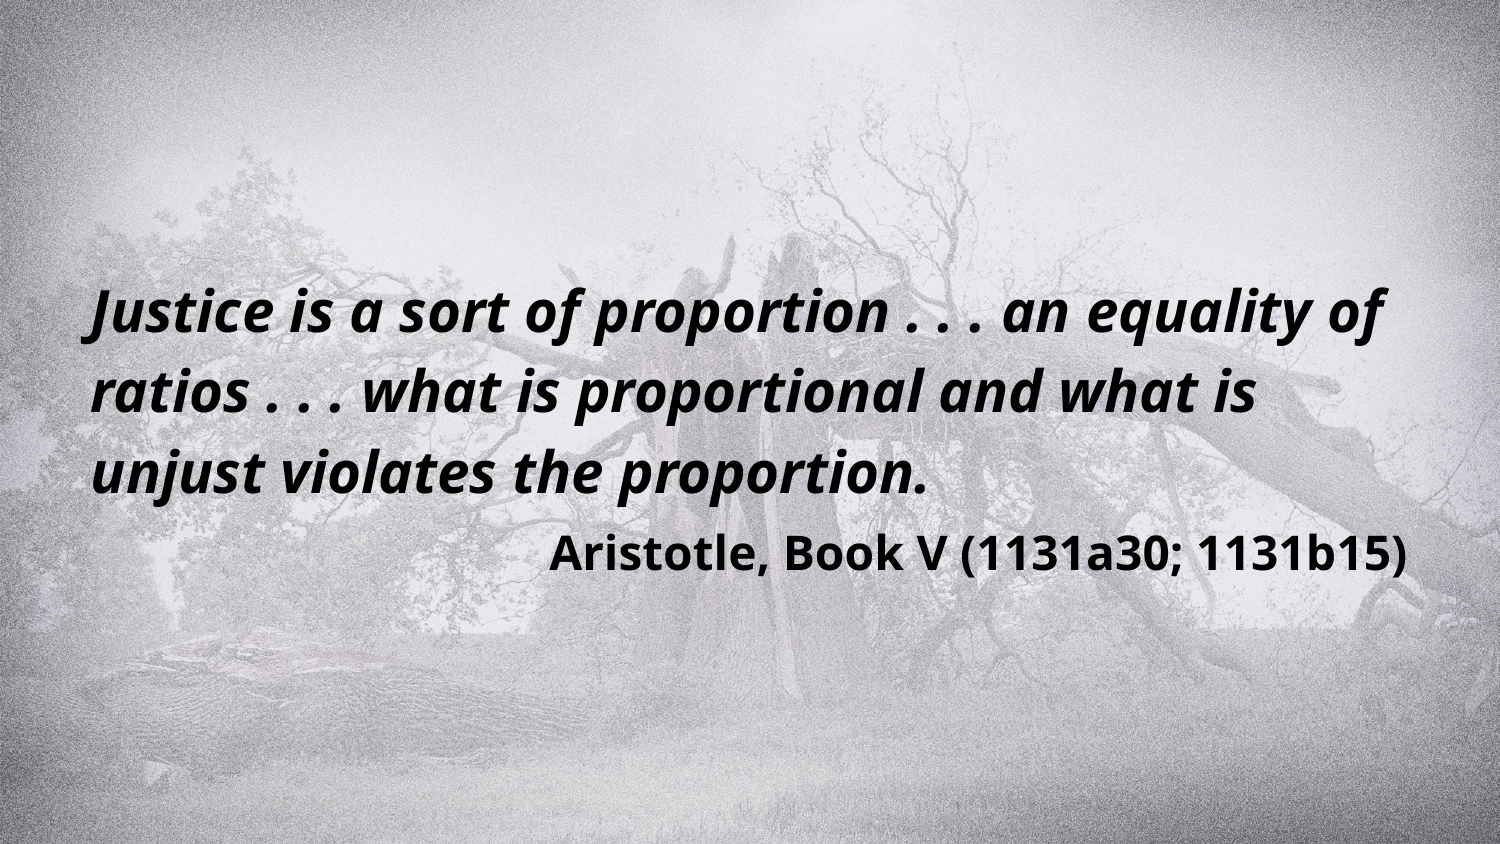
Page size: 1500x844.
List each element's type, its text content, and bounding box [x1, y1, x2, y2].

picture [0, 0, 1500, 844]
list Justice is a sort of proportion . . . an equality of ratios . . . what is proportional and what is unjust violates the proportion. Aristotle, Book V (1131a30; 1131b15) [75, 47, 1425, 797]
